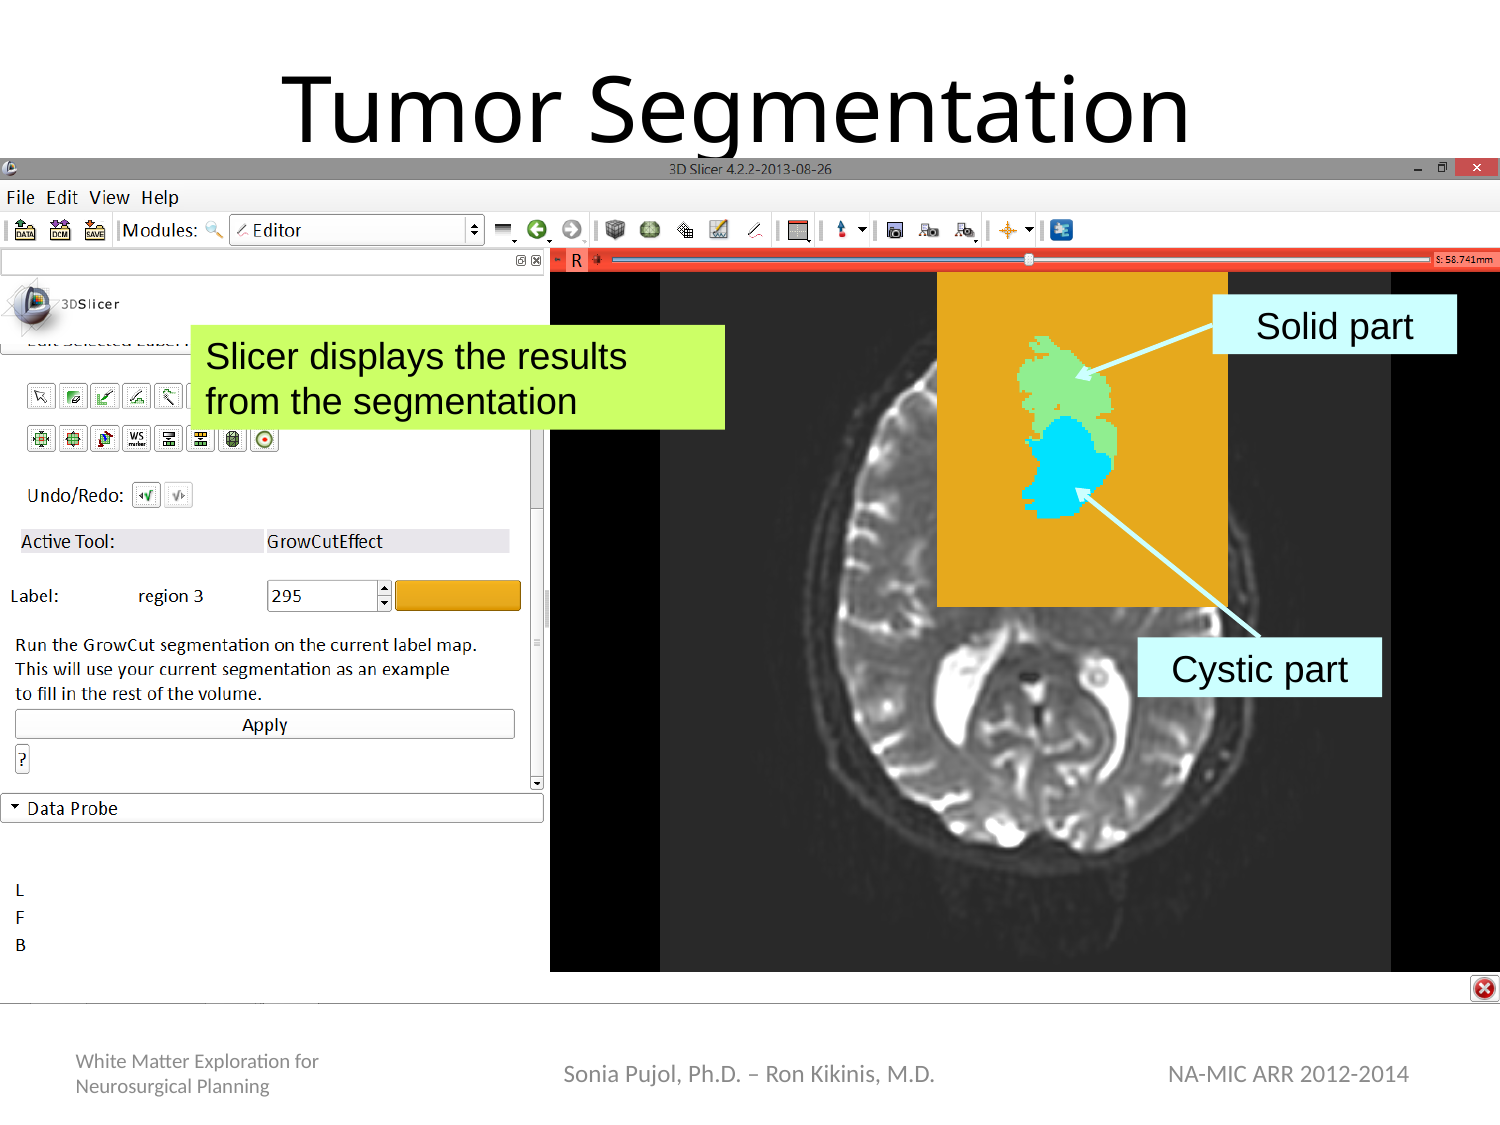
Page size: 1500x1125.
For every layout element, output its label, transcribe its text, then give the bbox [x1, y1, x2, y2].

text_box White Matter Exploration for Neurosurgical Planning [60, 1042, 399, 1103]
picture [0, 158, 1500, 1004]
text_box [1074, 487, 1261, 638]
slide_number NA-MIC ARR 2012-2014 [1074, 1042, 1425, 1103]
title Tumor Segmentation [63, 12, 1413, 157]
footer Sonia Pujol, Ph.D. – Ron Kikinis, M.D. [512, 1042, 988, 1103]
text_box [1074, 324, 1213, 379]
